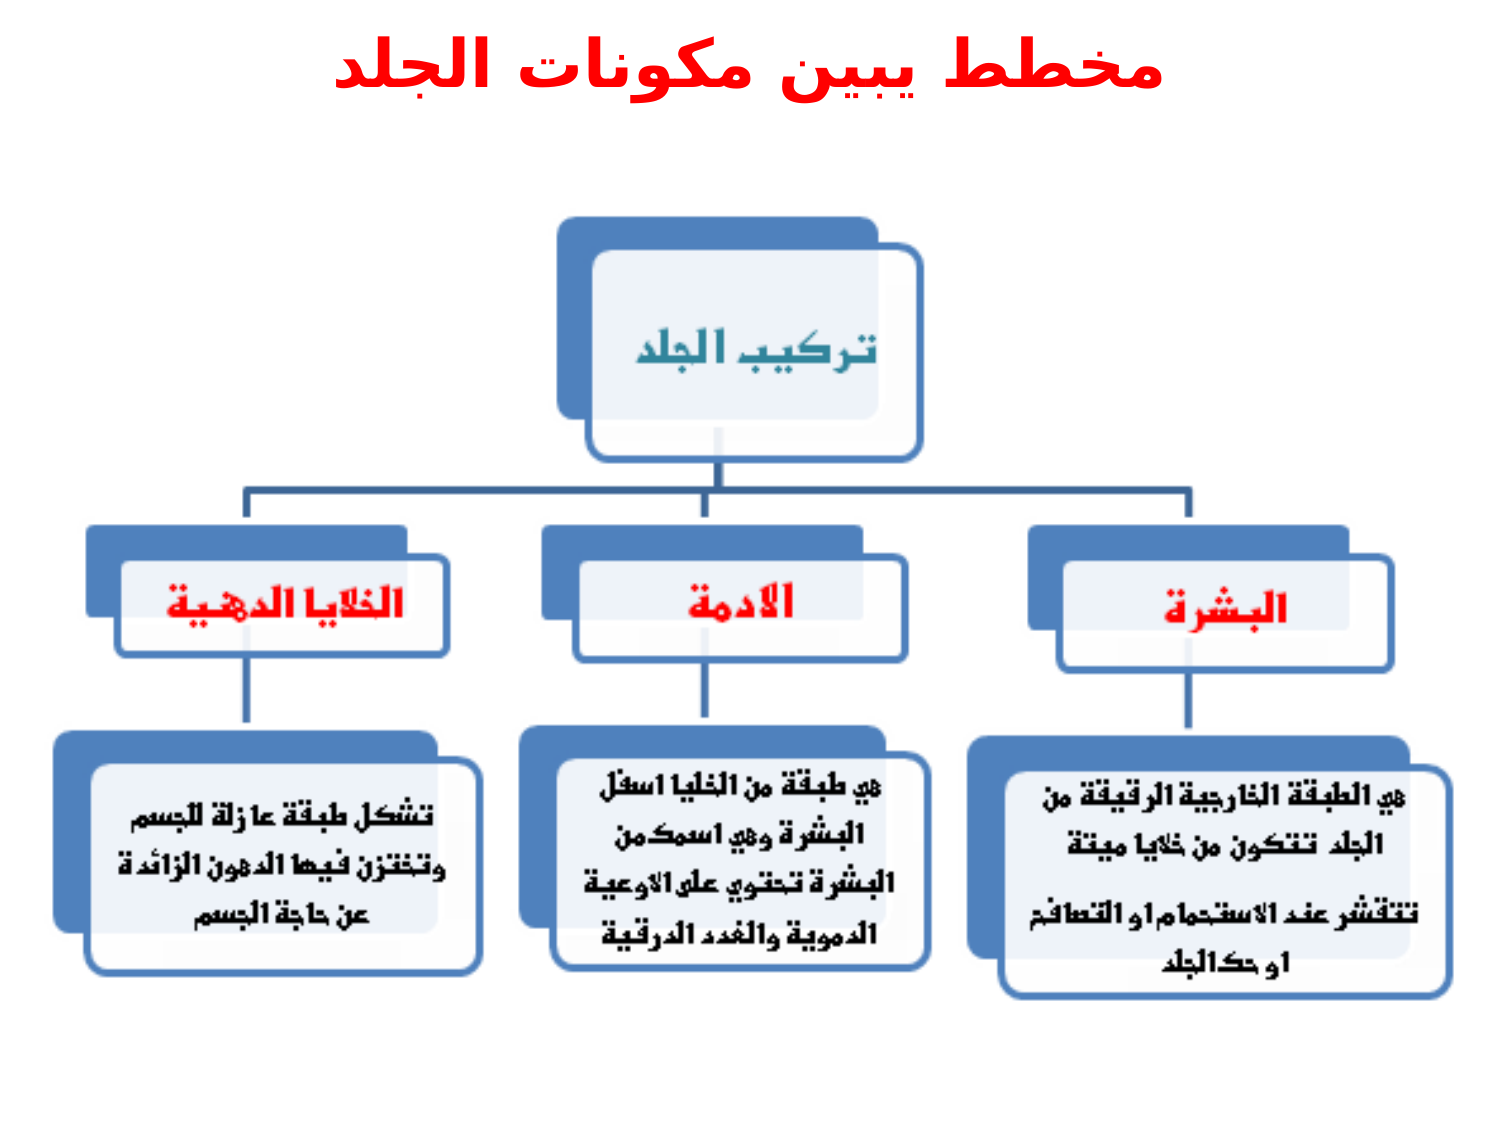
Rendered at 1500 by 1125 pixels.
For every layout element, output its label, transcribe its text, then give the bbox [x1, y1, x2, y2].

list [41, 184, 1459, 1024]
title مخطط يبين مكونات الجلد [41, 19, 1459, 102]
